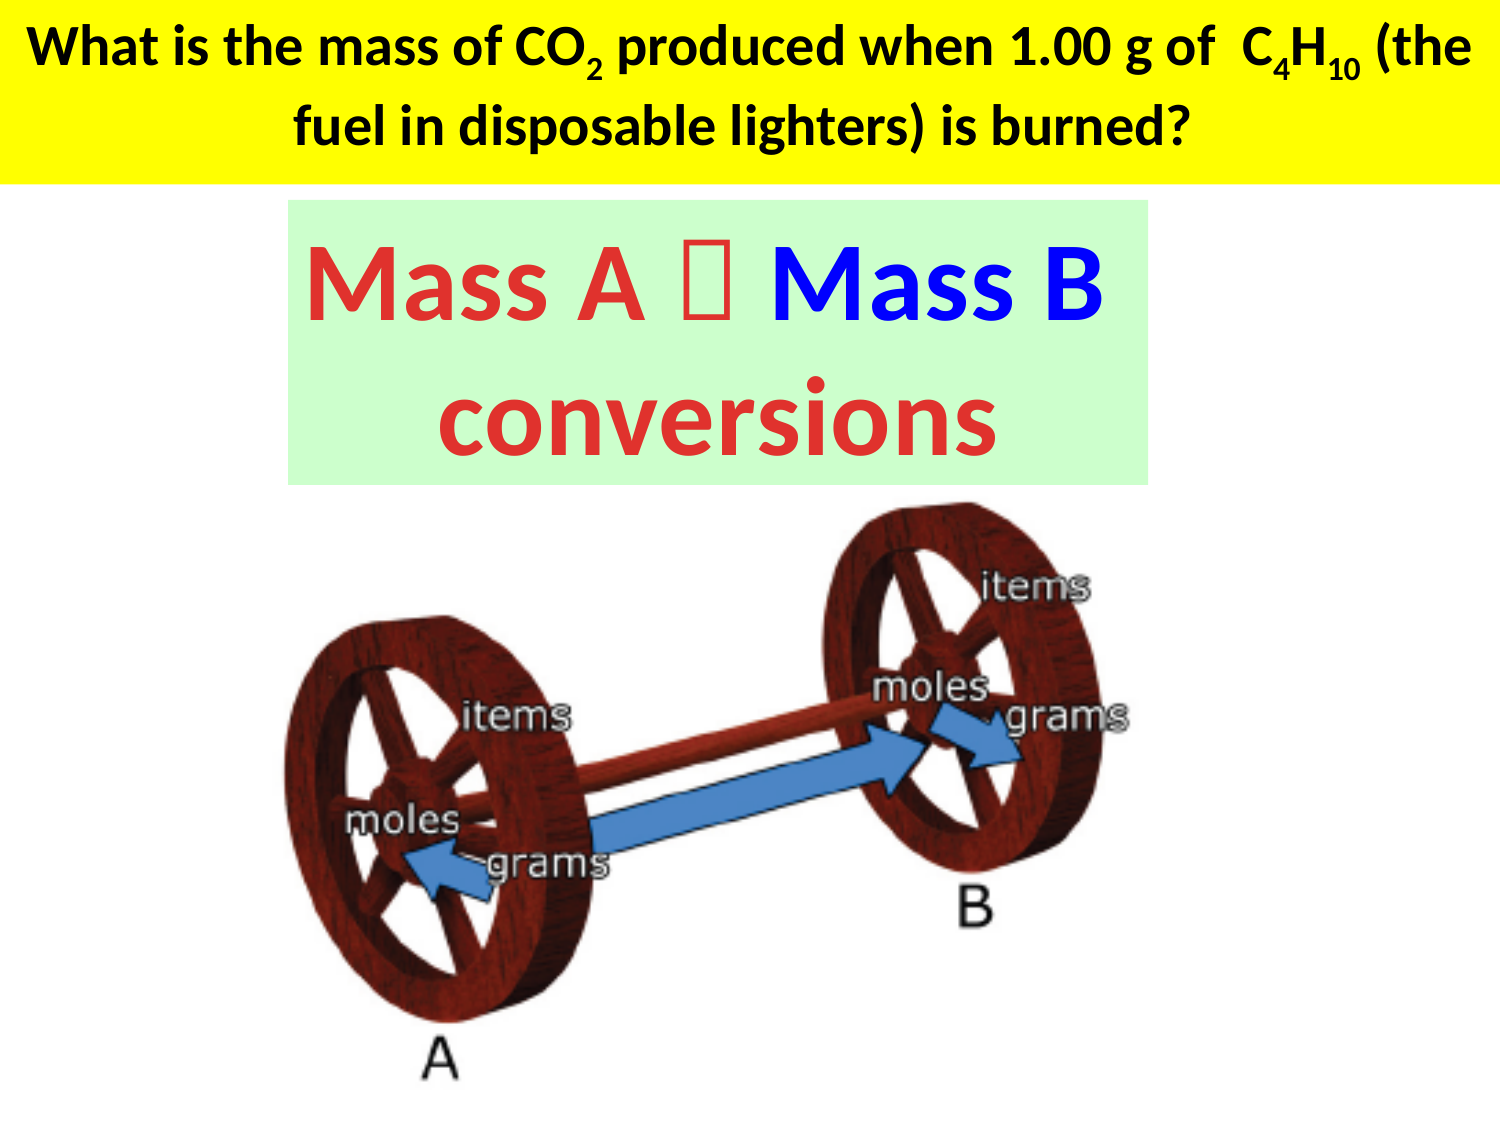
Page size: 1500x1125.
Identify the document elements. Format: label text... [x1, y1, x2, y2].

text_box Mass A  Mass B conversions [288, 199, 1149, 460]
picture [224, 461, 1213, 1123]
list What is the mass of CO2 produced when 1.00 g of C4H10 (the fuel in disposable lighters) is burned? [0, 0, 1500, 185]
